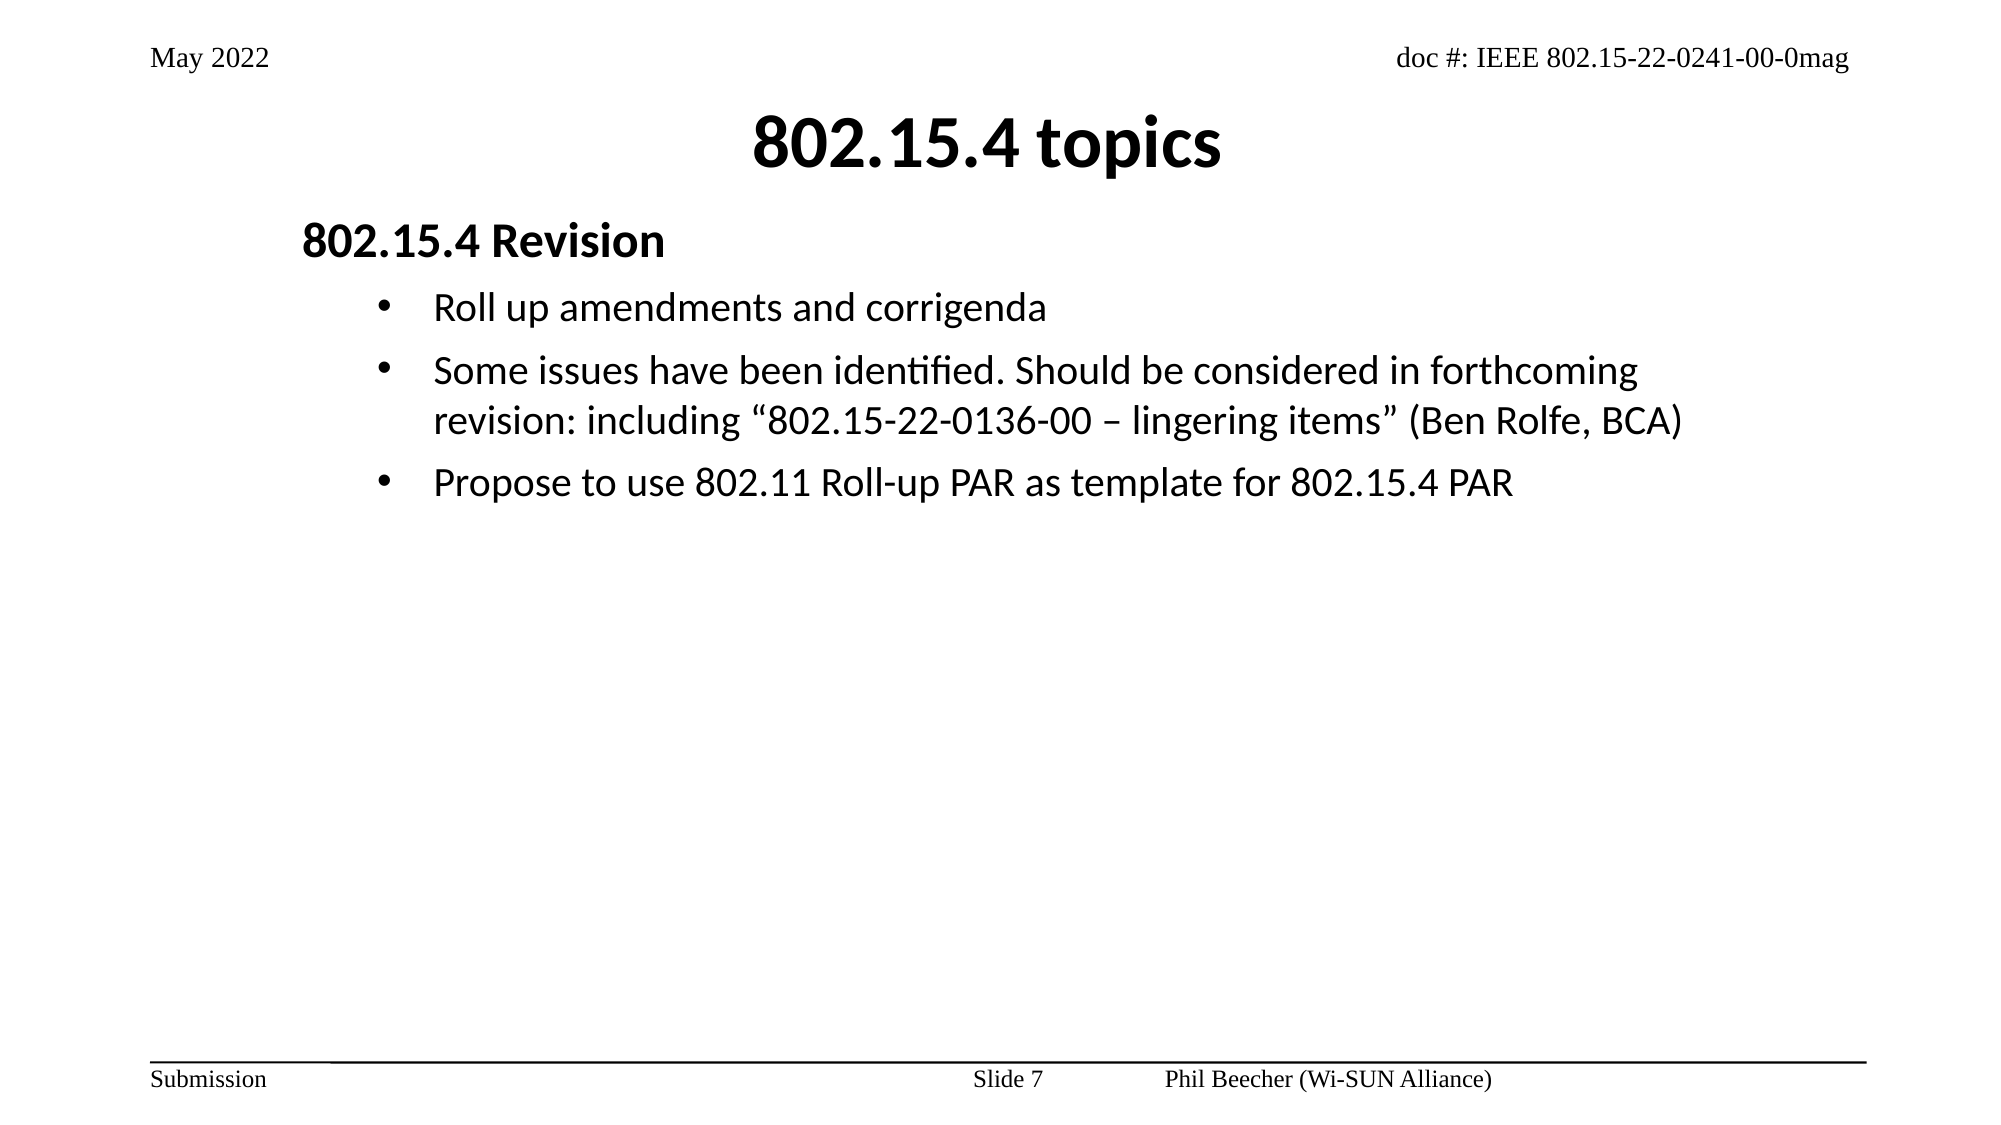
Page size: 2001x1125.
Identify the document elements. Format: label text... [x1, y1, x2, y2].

footer Phil Beecher (Wi-SUN Alliance) [1149, 1062, 1663, 1093]
text_box 802.15.4 Revision Roll up amendments and corrigenda Some issues have been identified. Should be considered in forthcoming revision: including “802.15-22-0136-00 – lingering items” (Ben Rolfe, BCA) Propose to use 802.11 Roll-up PAR as template for 802.15.4 PAR [287, 199, 1709, 1038]
title 802.15.4 topics [350, 75, 1625, 199]
slide_number Slide 7 [972, 1061, 1045, 1093]
